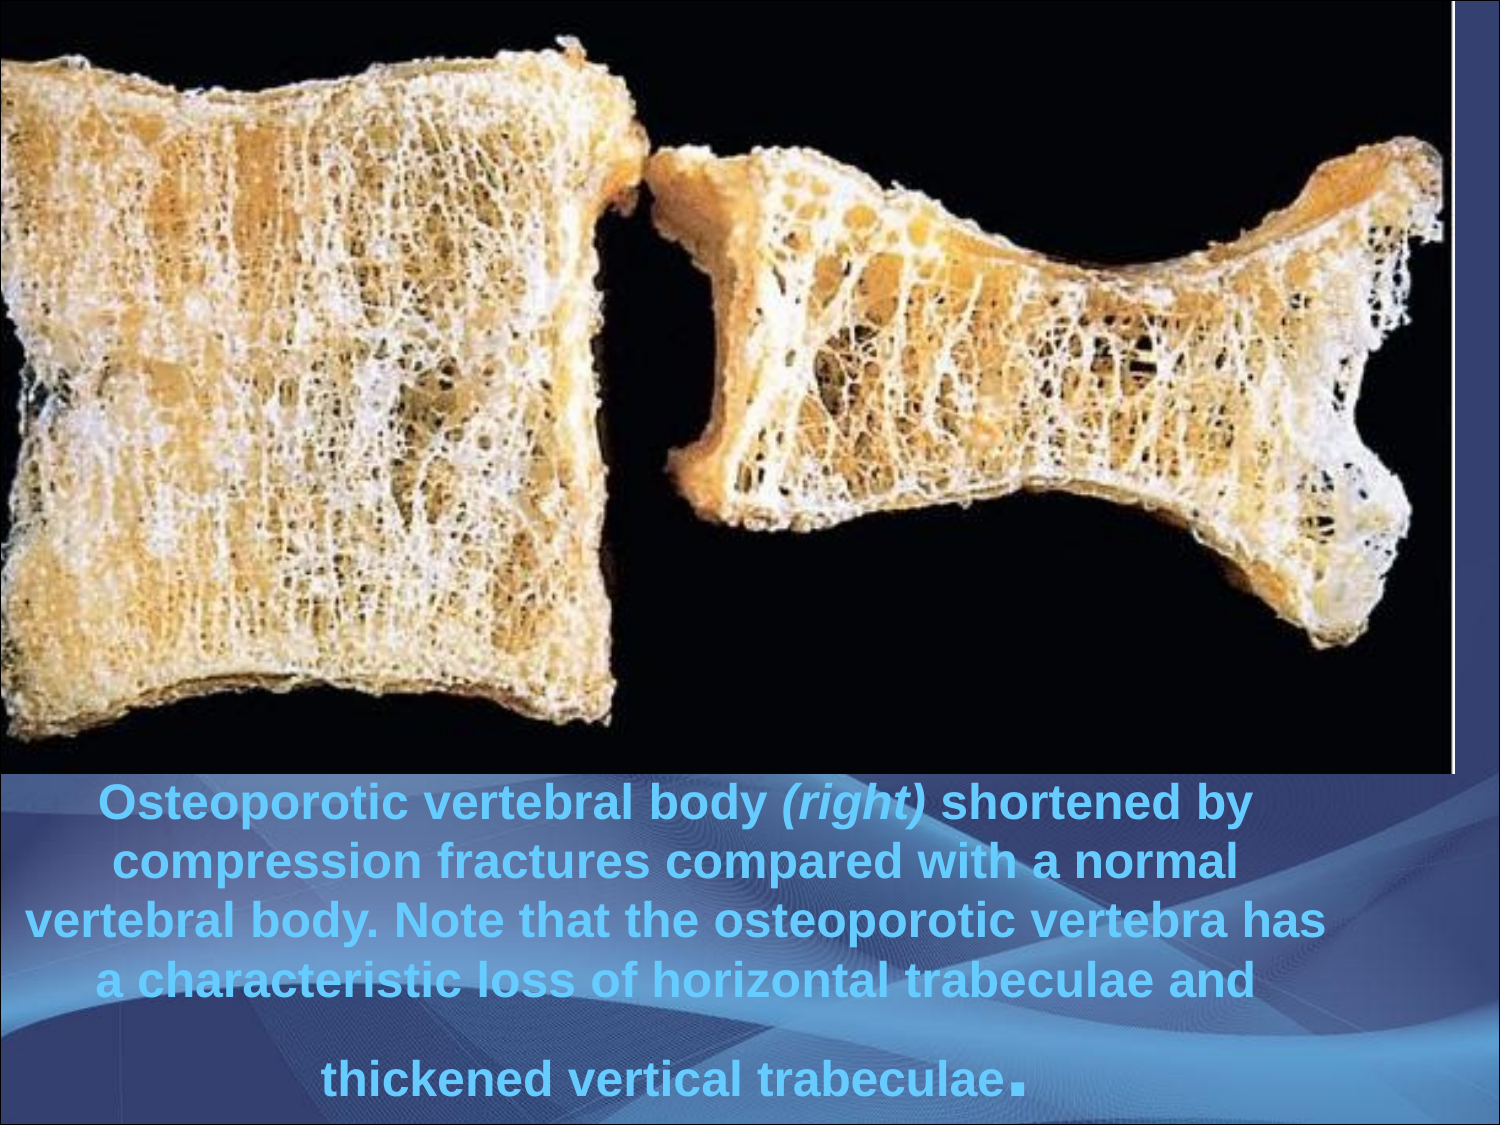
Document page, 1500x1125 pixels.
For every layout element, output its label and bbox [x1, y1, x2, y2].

picture [0, 0, 1456, 775]
text_box [0, 0, 1500, 1125]
